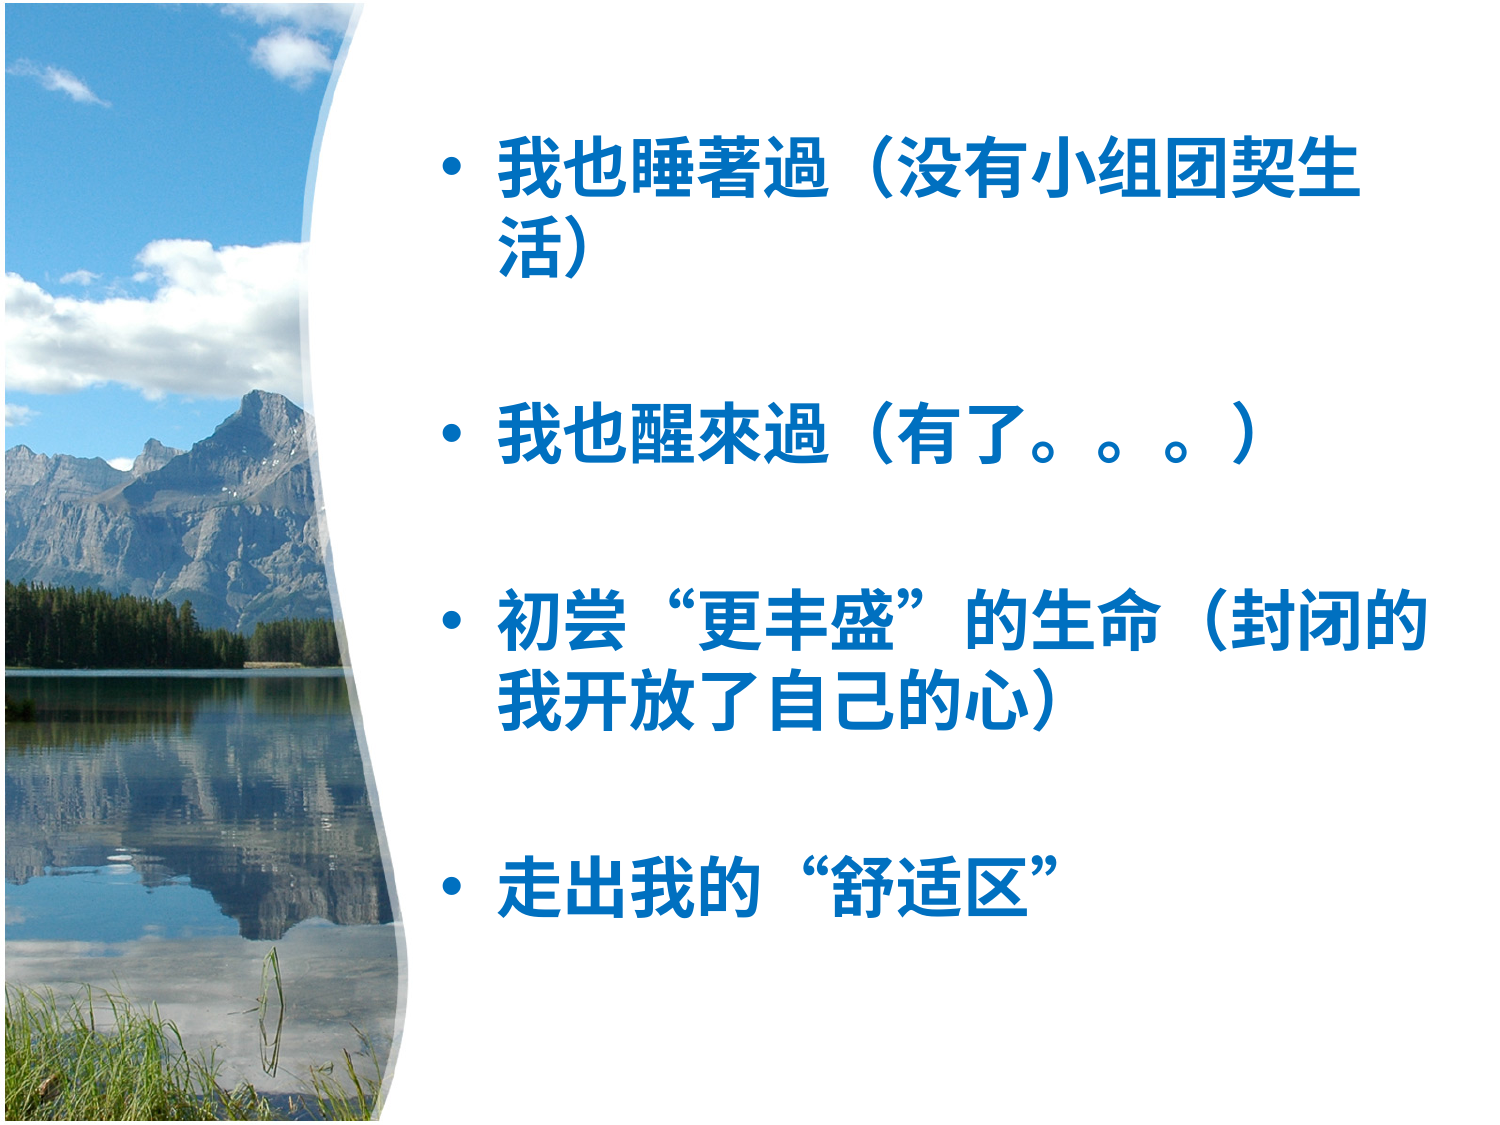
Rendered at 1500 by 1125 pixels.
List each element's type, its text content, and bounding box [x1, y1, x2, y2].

list 我也睡著過（没有小组团契生活） 我也醒來過（有了。。。） 初尝“更丰盛”的生命（封闭的我开放了自己的心） 走出我的“舒适区” [424, 24, 1500, 1067]
picture [0, 0, 1500, 1125]
